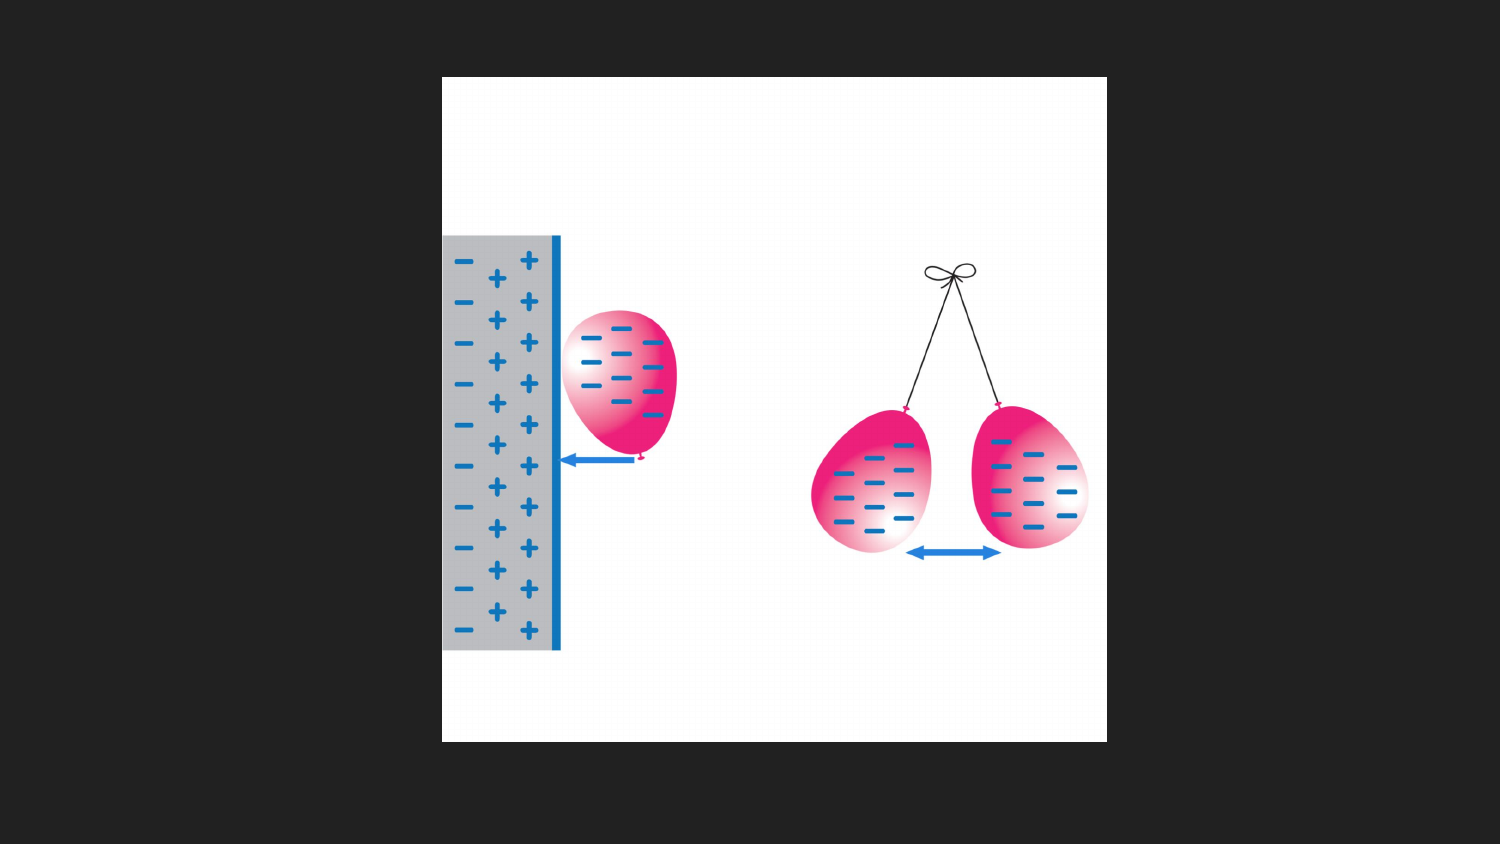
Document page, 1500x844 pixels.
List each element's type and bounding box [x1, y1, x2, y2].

picture [442, 77, 1108, 743]
